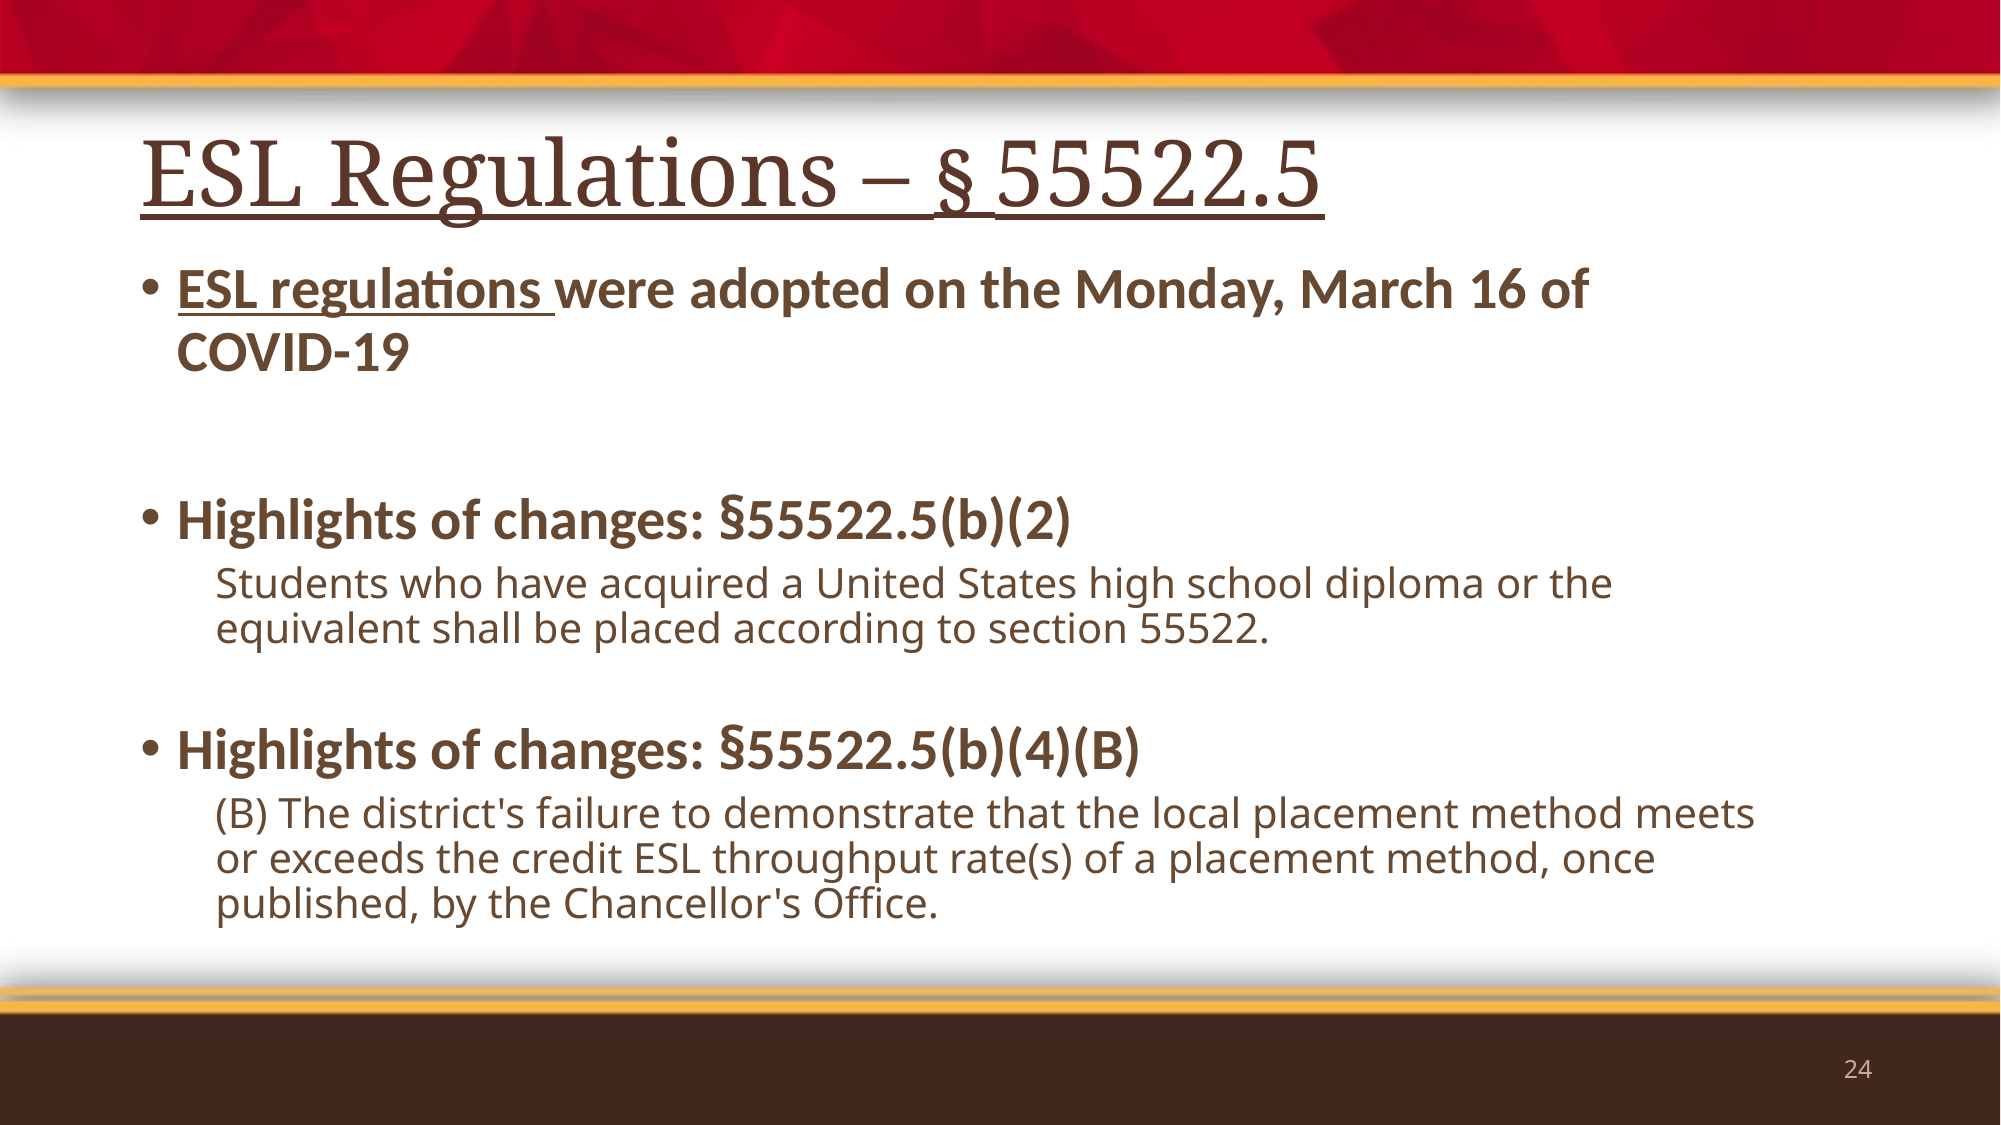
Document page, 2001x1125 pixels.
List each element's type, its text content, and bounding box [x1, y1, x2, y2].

title ESL Regulations – § 55522.5 [125, 48, 1851, 237]
text_box ESL regulations were adopted on the Monday, March 16 of COVID-19 Highlights of changes: §55522.5(b)(2) Students who have acquired a United States high school diploma or the equivalent shall be placed according to section 55522. Highlights of changes: §55522.5(b)(4)(B) (B) The district's failure to demonstrate that the local placement method meets or exceeds the credit ESL throughput rate(s) of a placement method, once published, by the Chancellor's Office. [125, 251, 1776, 1023]
